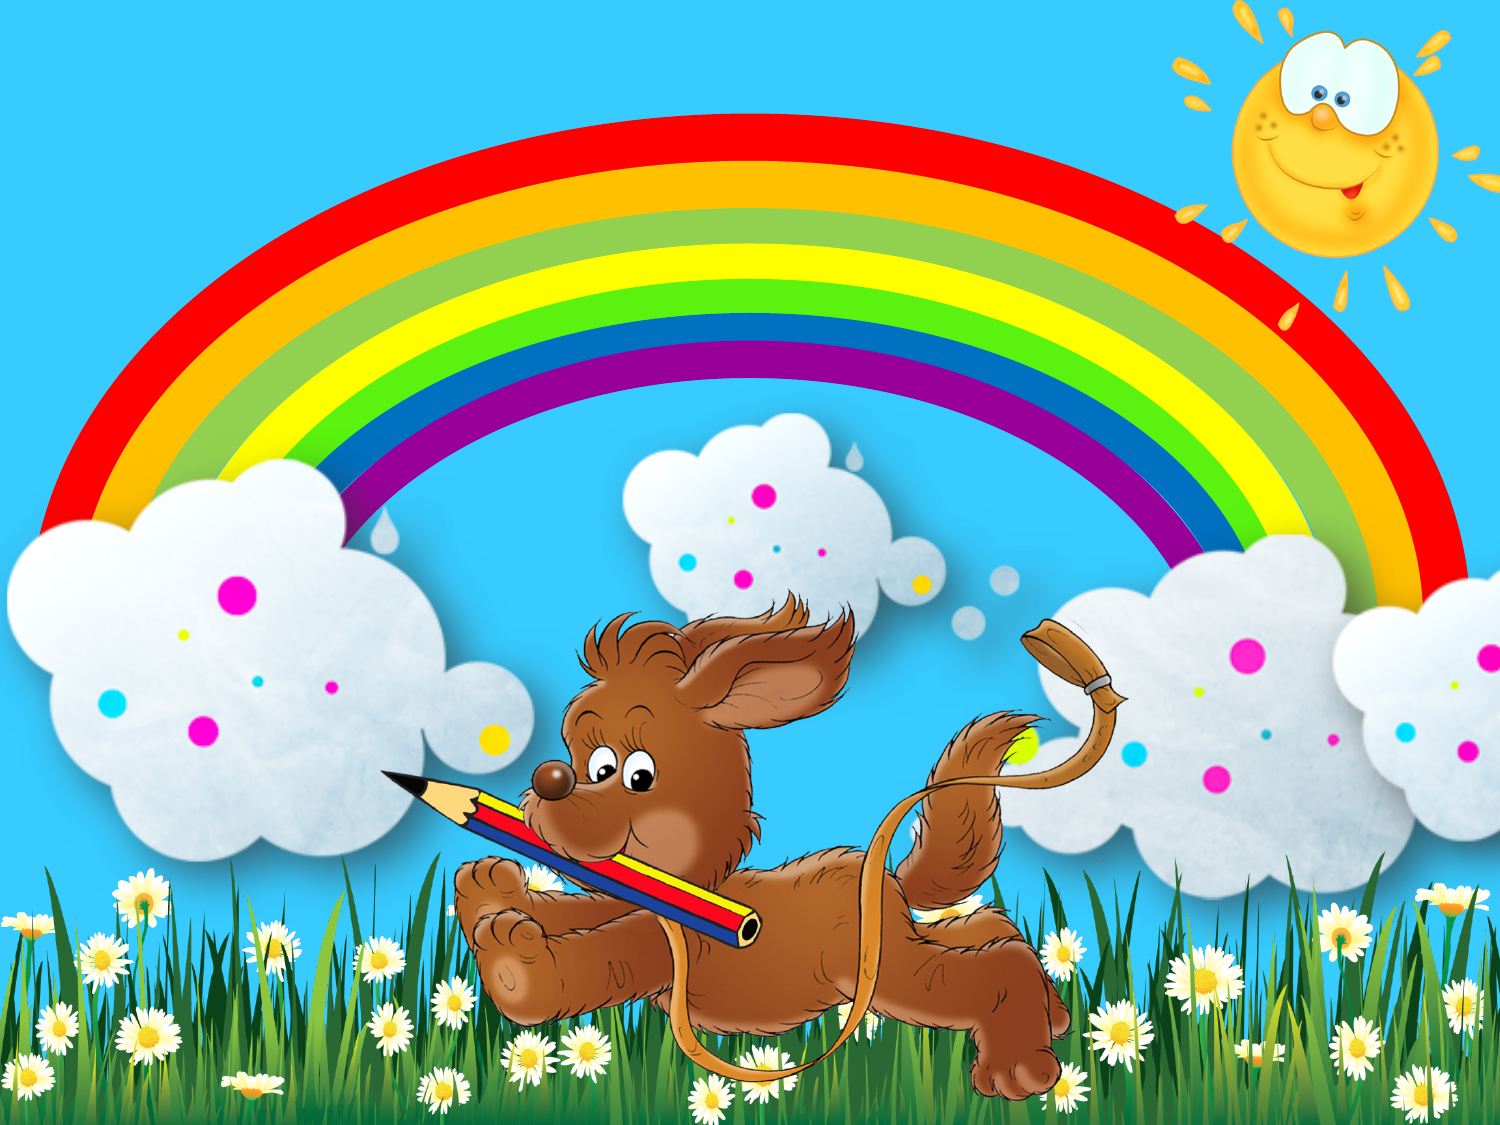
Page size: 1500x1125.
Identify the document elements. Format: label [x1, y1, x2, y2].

text_box [224, 205, 1274, 395]
text_box [350, 276, 1149, 395]
text_box [159, 158, 1167, 395]
picture [1172, 0, 1500, 331]
text_box [1211, 340, 1339, 395]
text_box [287, 241, 1211, 395]
picture [0, 412, 1500, 1125]
text_box [101, 111, 1167, 395]
text_box [408, 310, 1092, 395]
text_box [480, 338, 1020, 395]
text_box [1288, 340, 1399, 395]
